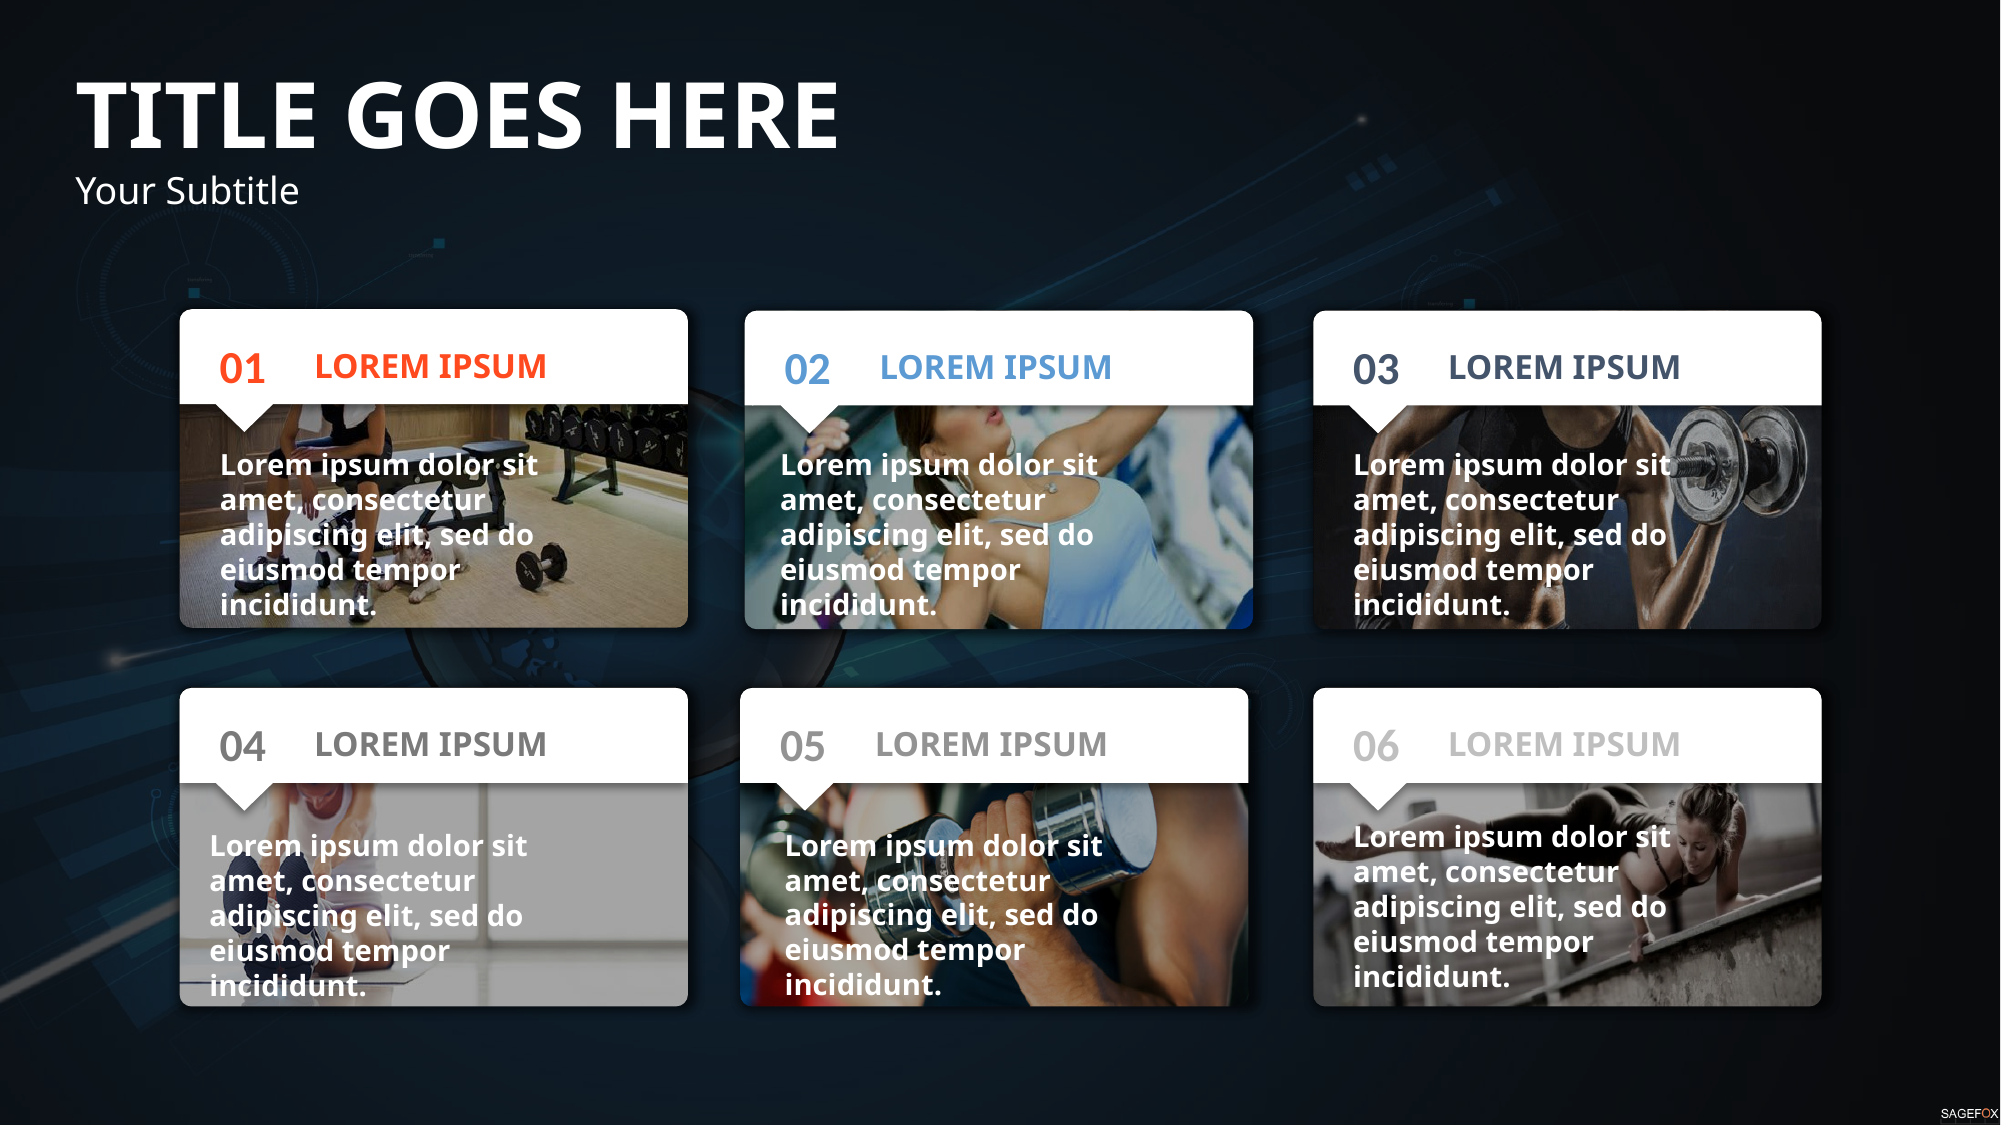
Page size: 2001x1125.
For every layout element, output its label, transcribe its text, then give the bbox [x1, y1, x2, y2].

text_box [179, 687, 688, 811]
text_box [178, 413, 237, 629]
text_box [809, 791, 1250, 1008]
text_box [1313, 310, 1822, 434]
text_box [743, 412, 1255, 631]
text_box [740, 687, 1249, 811]
text_box Lorem ipsum dolor sit amet, consectetur adipiscing elit, sed do eiusmod tempor incididunt. [1338, 438, 1735, 629]
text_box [179, 309, 688, 432]
text_box [1312, 413, 1823, 631]
text_box Lorem ipsum dolor sit amet, consectetur adipiscing elit, sed do eiusmod tempor incididunt. [769, 819, 1166, 1009]
text_box TITLE GOES HERE Your Subtitle [60, 49, 1036, 220]
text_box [1313, 687, 1822, 811]
text_box Lorem ipsum dolor sit amet, consectetur adipiscing elit, sed do eiusmod tempor incididunt. [765, 438, 1162, 629]
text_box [744, 310, 1254, 434]
text_box Lorem ipsum dolor sit amet, consectetur adipiscing elit, sed do eiusmod tempor incididunt. [1338, 811, 1735, 1001]
text_box Lorem ipsum dolor sit amet, consectetur adipiscing elit, sed do eiusmod tempor incididunt. [194, 819, 591, 1010]
text_box [250, 413, 689, 629]
text_box Lorem ipsum dolor sit amet, consectetur adipiscing elit, sed do eiusmod tempor incididunt. [205, 439, 602, 629]
text_box [249, 792, 689, 1008]
text_box [1312, 792, 1823, 1008]
text_box [739, 793, 799, 1008]
picture [1940, 0, 2001, 1125]
text_box [178, 792, 239, 1008]
